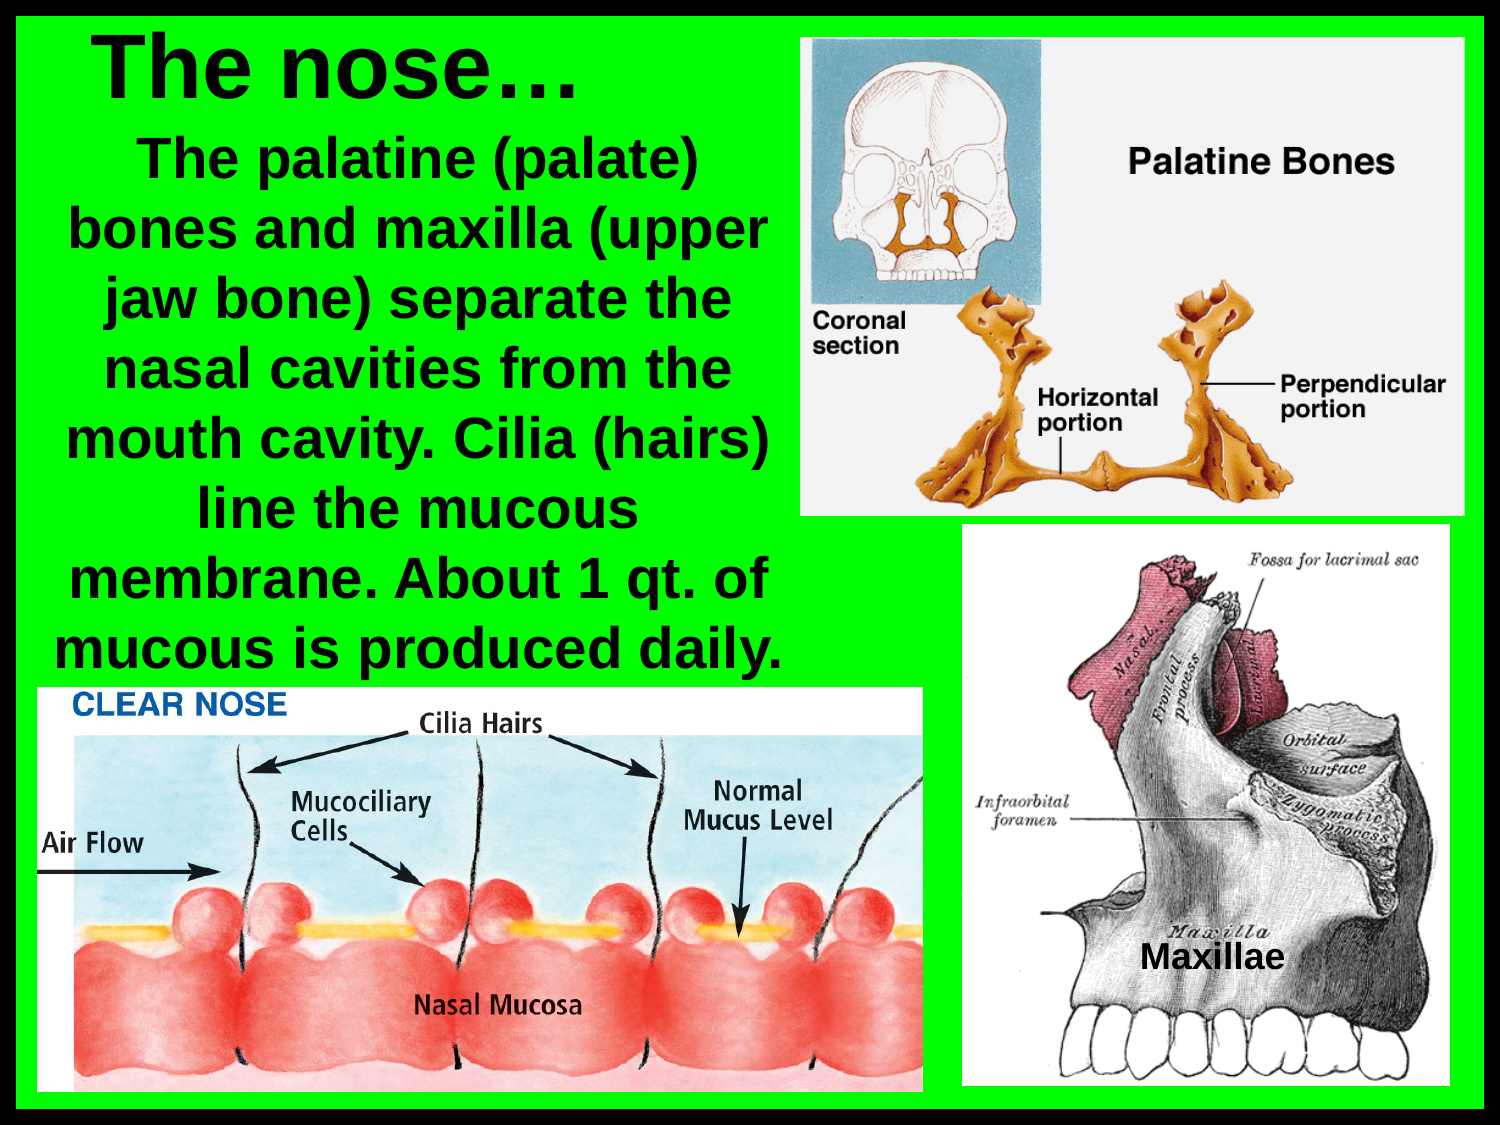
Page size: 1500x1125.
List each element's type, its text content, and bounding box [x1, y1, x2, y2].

text_box [0, 0, 1500, 1125]
picture [962, 524, 1451, 1086]
text_box The nose… [24, 0, 650, 125]
picture [37, 687, 923, 1092]
text_box The palatine (palate) bones and maxilla (upper jaw bone) separate the nasal cavities from the mouth cavity. Cilia (hairs) line the mucous membrane. About 1 qt. of mucous is produced daily. [37, 112, 800, 686]
picture [799, 37, 1465, 517]
